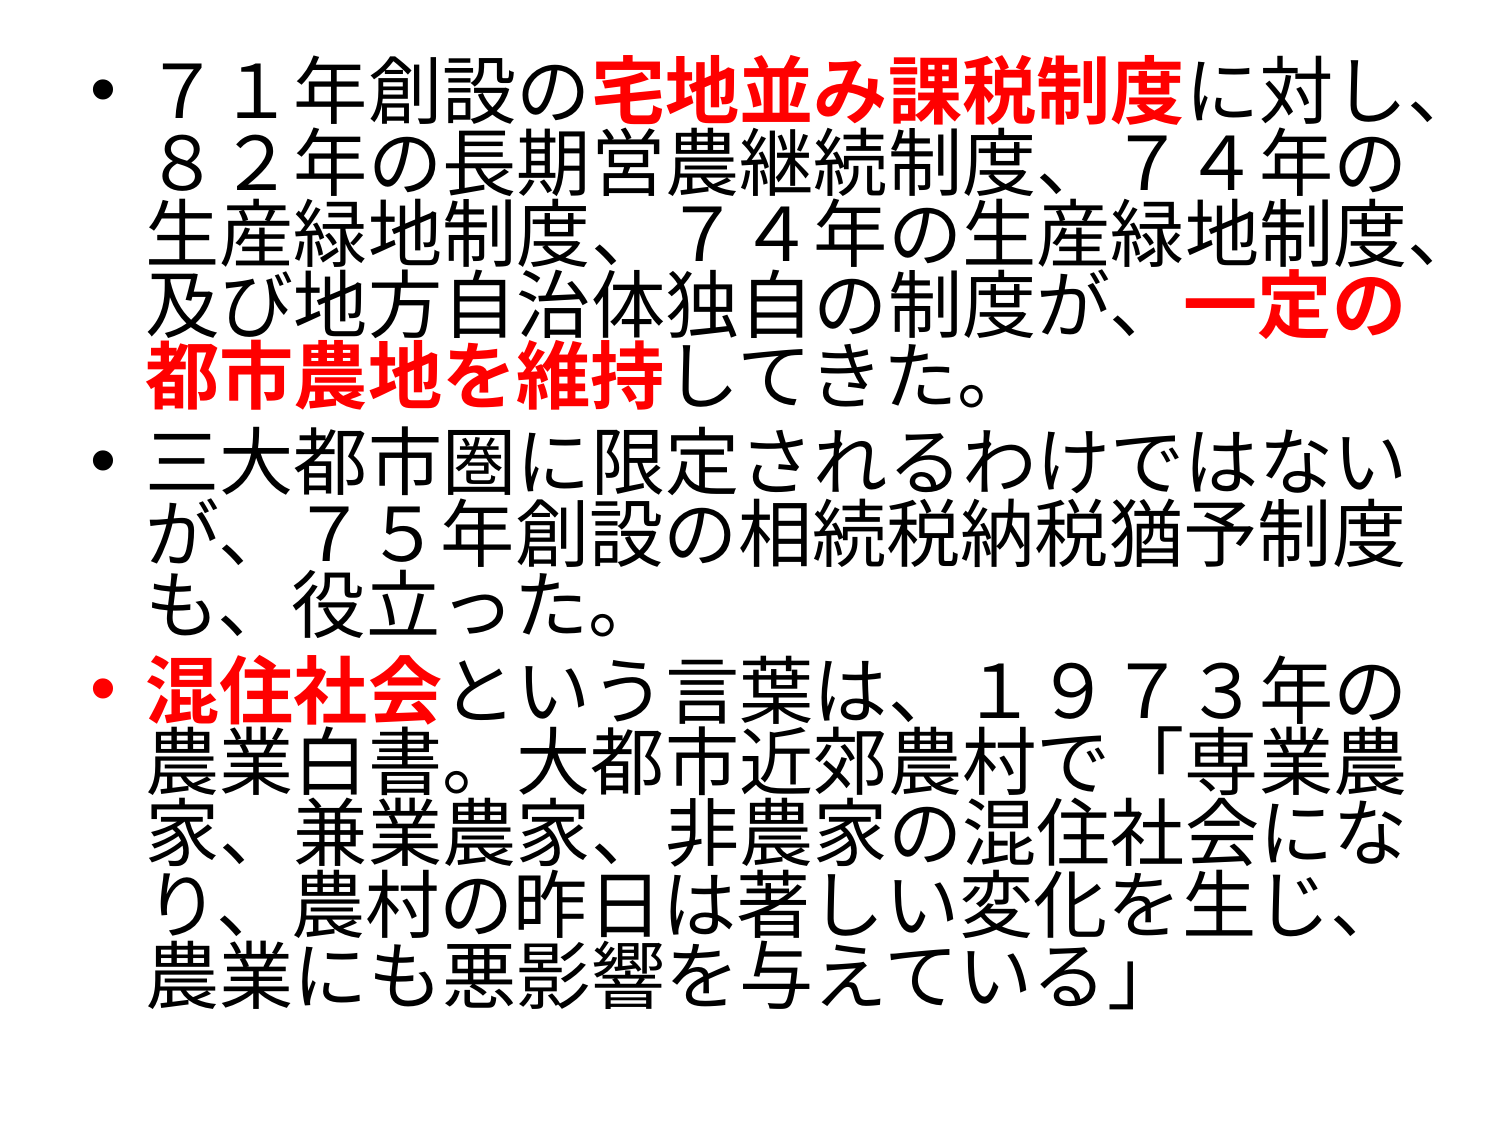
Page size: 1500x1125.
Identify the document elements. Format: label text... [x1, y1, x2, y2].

list ７１年創設の宅地並み課税制度に対し、８２年の長期営農継続制度、７４年の生産緑地制度、７４年の生産緑地制度、及び地方自治体独自の制度が、一定の都市農地を維持してきた。 三大都市圏に限定されるわけではないが、７５年創設の相続税納税猶予制度も、役立った。 混住社会という言葉は、１９７３年の農業白書。大都市近郊農村で「専業農家、兼業農家、非農家の混住社会になり、農村の昨日は著しい変化を生じ、農業にも悪影響を与えている」 [75, 54, 1425, 1125]
